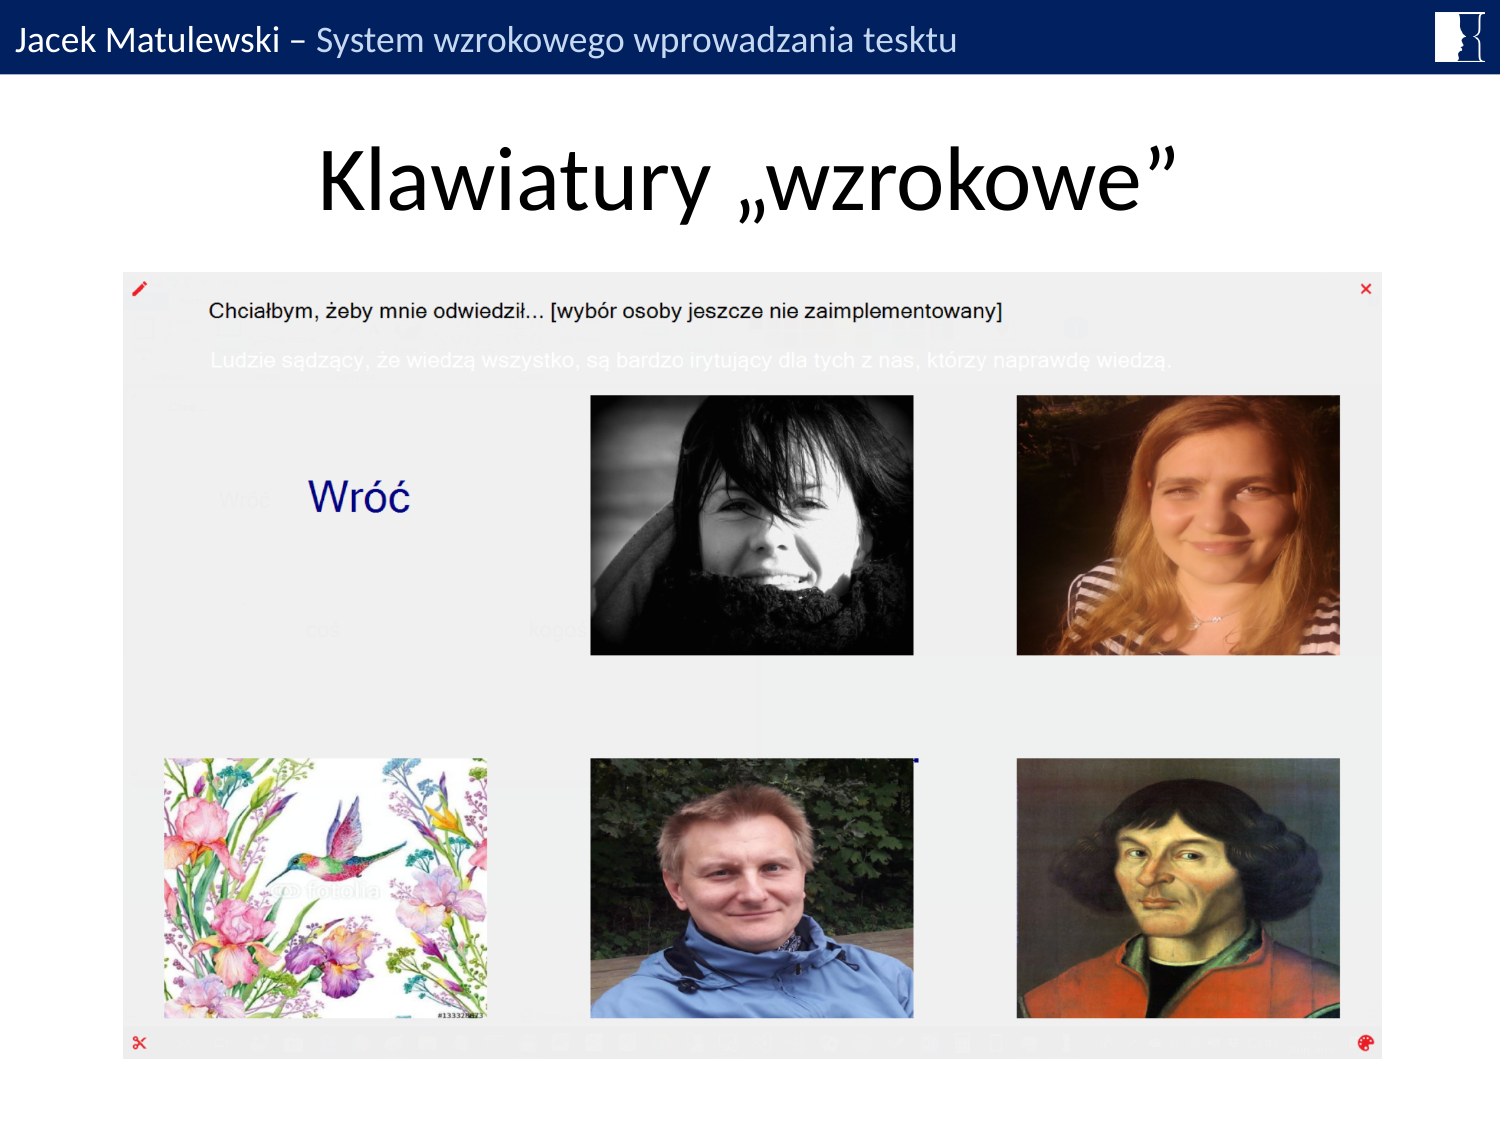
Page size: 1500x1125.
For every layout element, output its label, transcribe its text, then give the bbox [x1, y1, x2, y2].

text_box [0, 0, 1500, 75]
title Klawiatury „wzrokowe” [75, 83, 1425, 268]
picture [123, 272, 1382, 1059]
